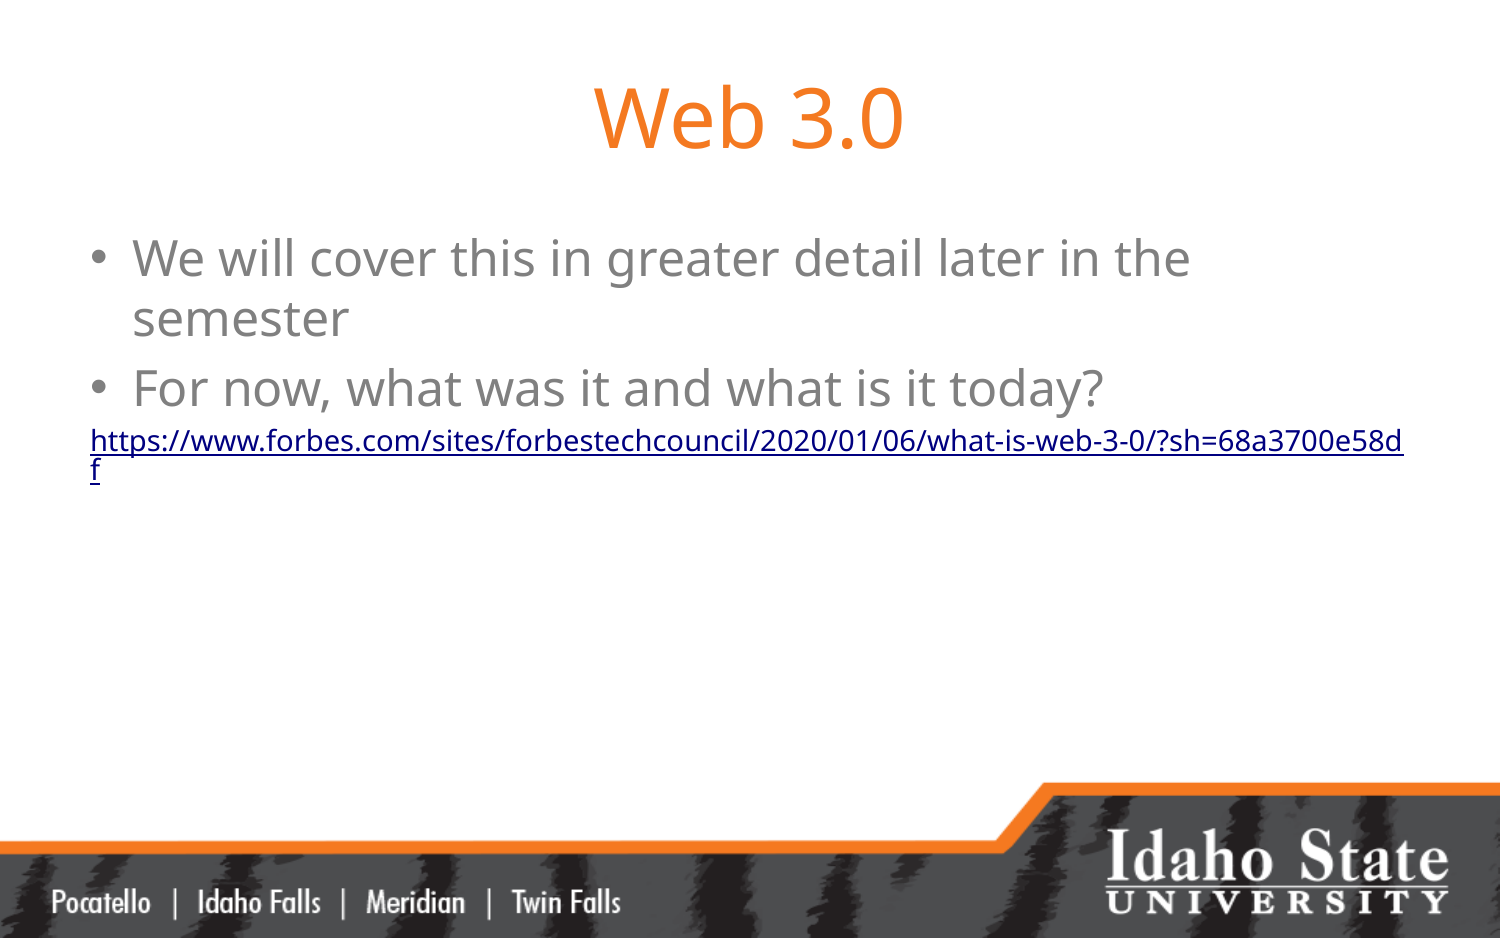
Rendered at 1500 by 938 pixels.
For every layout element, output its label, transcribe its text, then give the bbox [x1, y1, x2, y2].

title Web 3.0 [74, 37, 1426, 195]
picture [0, 0, 1500, 938]
list We will cover this in greater detail later in the semester For now, what was it and what is it today? https://www.forbes.com/sites/forbestechcouncil/2020/01/06/what-is-web-3-0/?sh=68a3700e58df [74, 218, 1426, 838]
